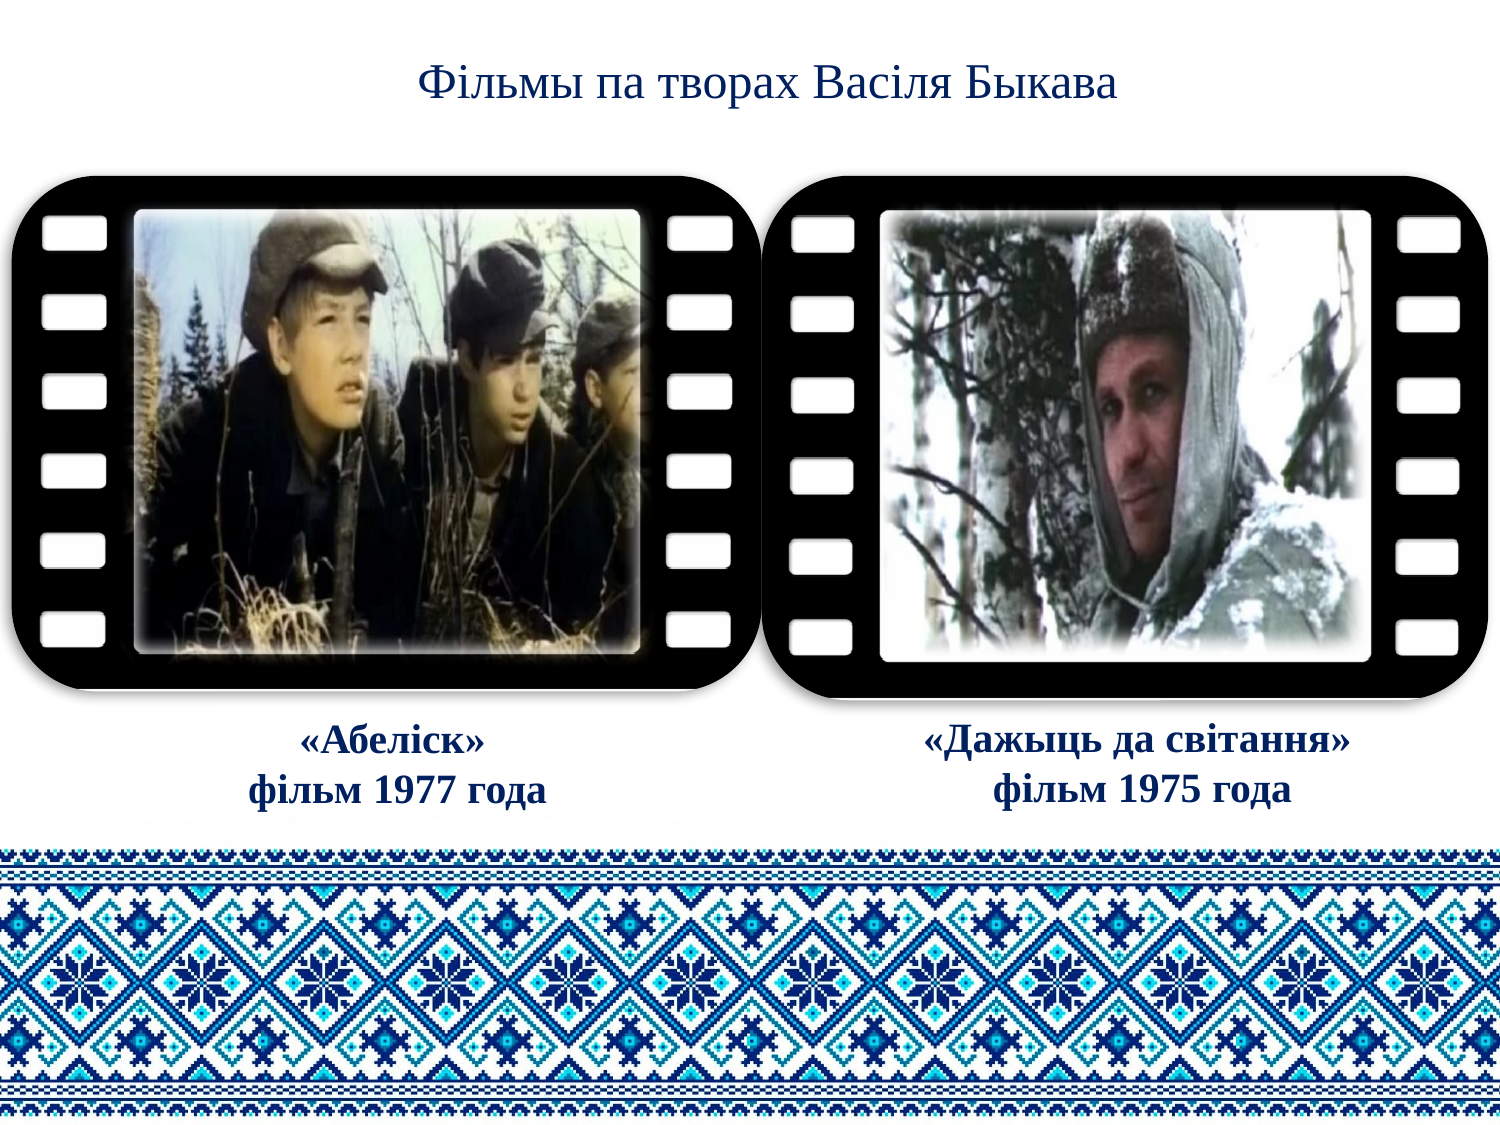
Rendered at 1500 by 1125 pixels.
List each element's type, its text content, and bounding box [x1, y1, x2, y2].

text_box «Абеліск» фільм 1977 года [46, 704, 739, 760]
text_box «Дажыць да світання» фільм 1975 года [785, 703, 1500, 761]
picture [11, 175, 1489, 701]
picture [0, 761, 1500, 1125]
text_box Фільмы па творах Васіля Быкава [164, 41, 1372, 117]
picture [0, 971, 12, 994]
